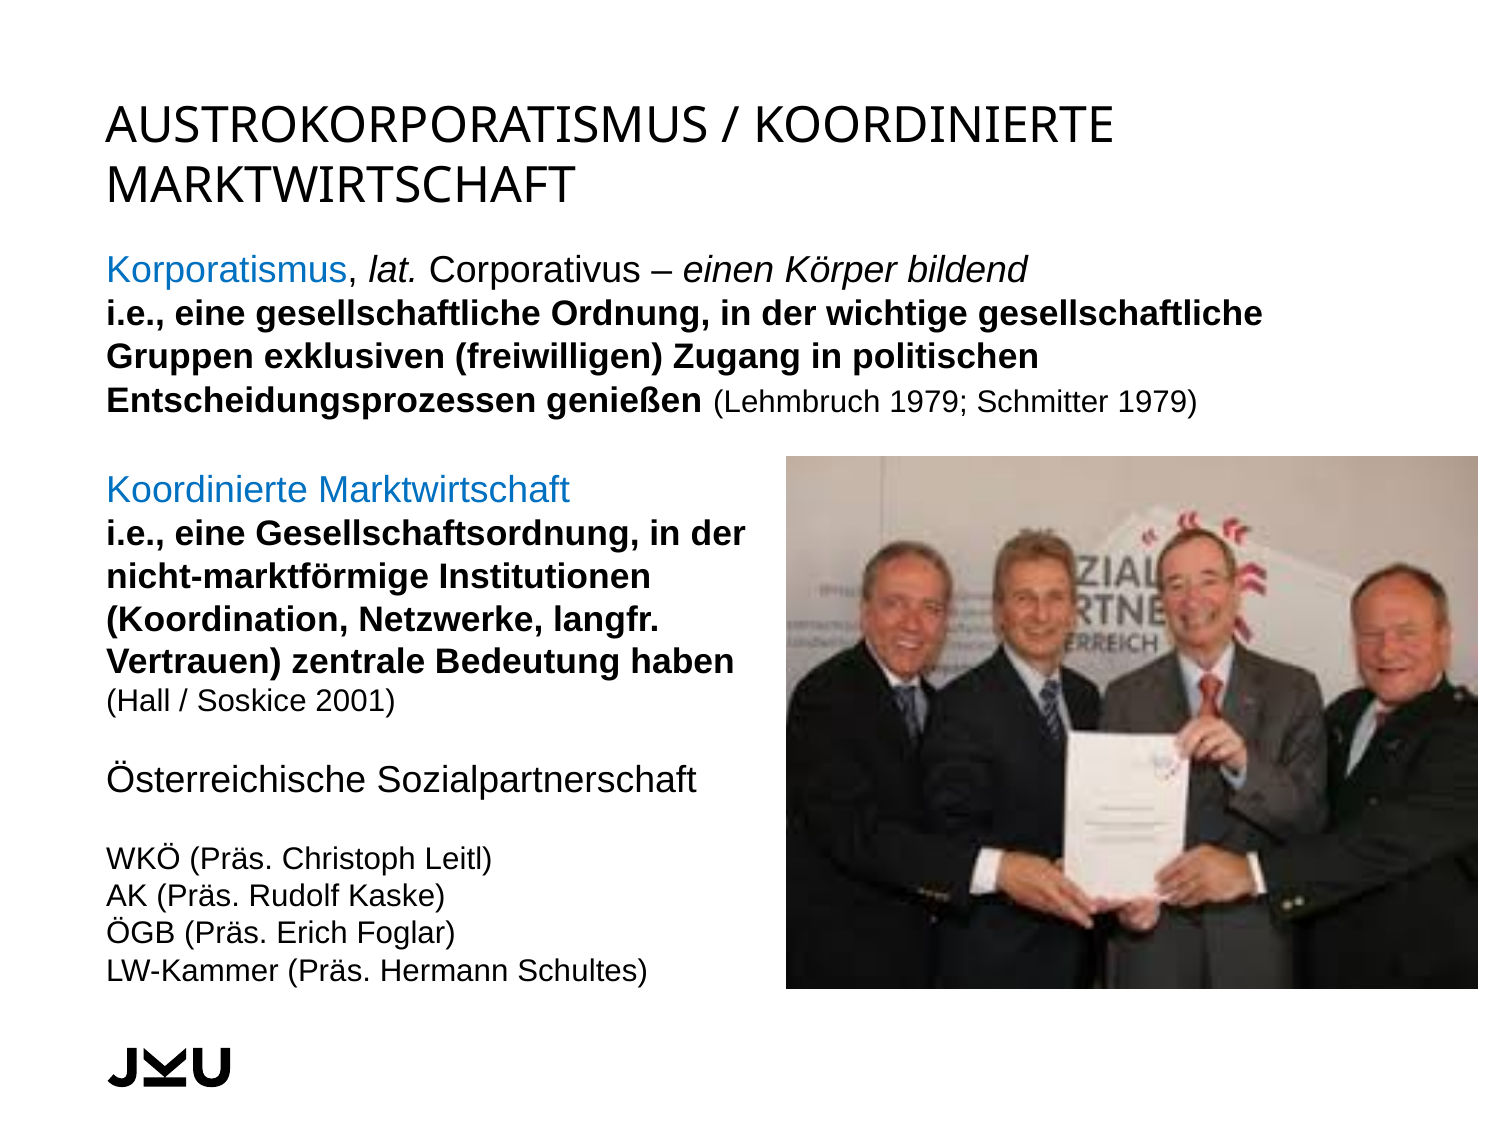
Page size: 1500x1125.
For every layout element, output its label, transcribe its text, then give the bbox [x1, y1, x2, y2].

title Austrokorporatismus / Koordinierte Marktwirtschaft [90, 84, 1393, 180]
text_box Korporatismus, lat. Corporativus – einen Körper bildend i.e., eine gesellschaftliche Ordnung, in der wichtige gesellschaftliche Gruppen exklusiven (freiwilligen) Zugang in politischen Entscheidungsprozessen genießen (Lehmbruch 1979; Schmitter 1979) Koordinierte Marktwirtschaft i.e., eine Gesellschaftsordnung, in der nicht-marktförmige Institutionen (Koordination, Netzwerke, langfr. Vertrauen) zentrale Bedeutung haben (Hall / Soskice 2001) Österreichische Sozialpartnerschaft WKÖ (Präs. Christoph Leitl) AK (Präs. Rudolf Kaske) ÖGB (Präs. Erich Foglar) LW-Kammer (Präs. Hermann Schultes) [91, 238, 1377, 1070]
picture [786, 456, 1478, 989]
